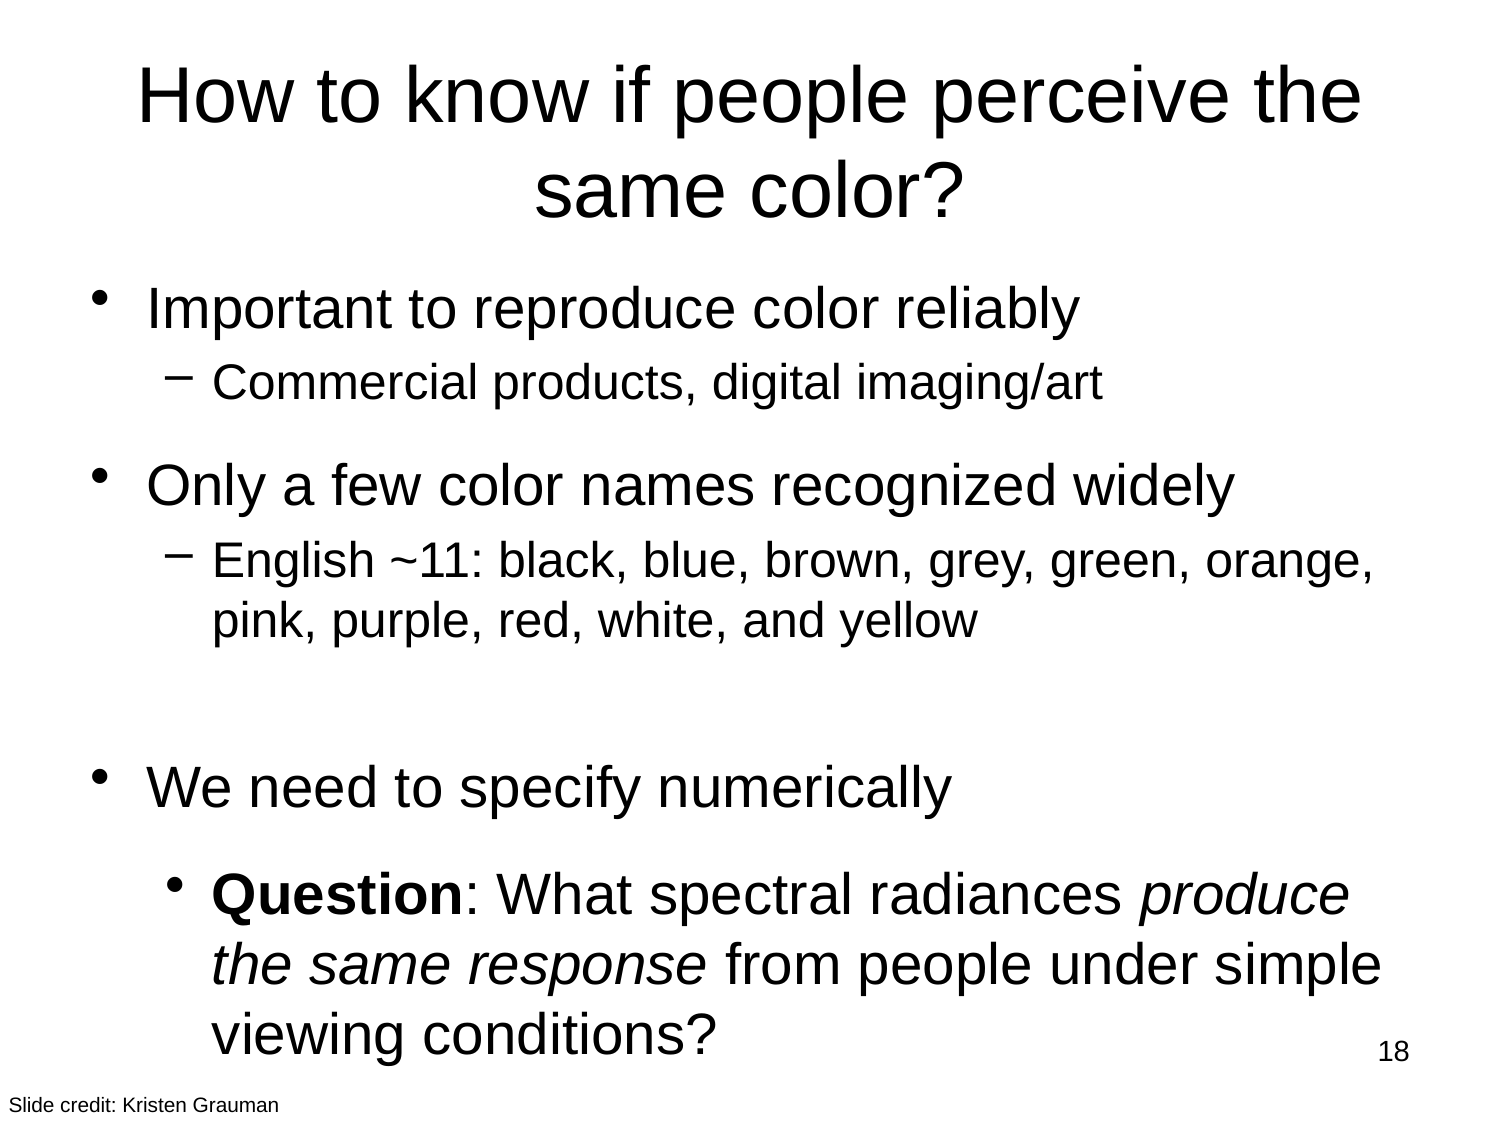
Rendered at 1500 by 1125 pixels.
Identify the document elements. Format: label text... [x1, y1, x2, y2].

slide_number 18 [1074, 1024, 1426, 1103]
list Important to reproduce color reliably Commercial products, digital imaging/art Only a few color names recognized widely English ~11: black, blue, brown, grey, green, orange, pink, purple, red, white, and yellow We need to specify numerically Question: What spectral radiances produce the same response from people under simple viewing conditions? [75, 262, 1425, 1005]
title How to know if people perceive the same color? [75, 45, 1425, 233]
text_box Slide credit: Kristen Grauman [0, 1084, 663, 1125]
